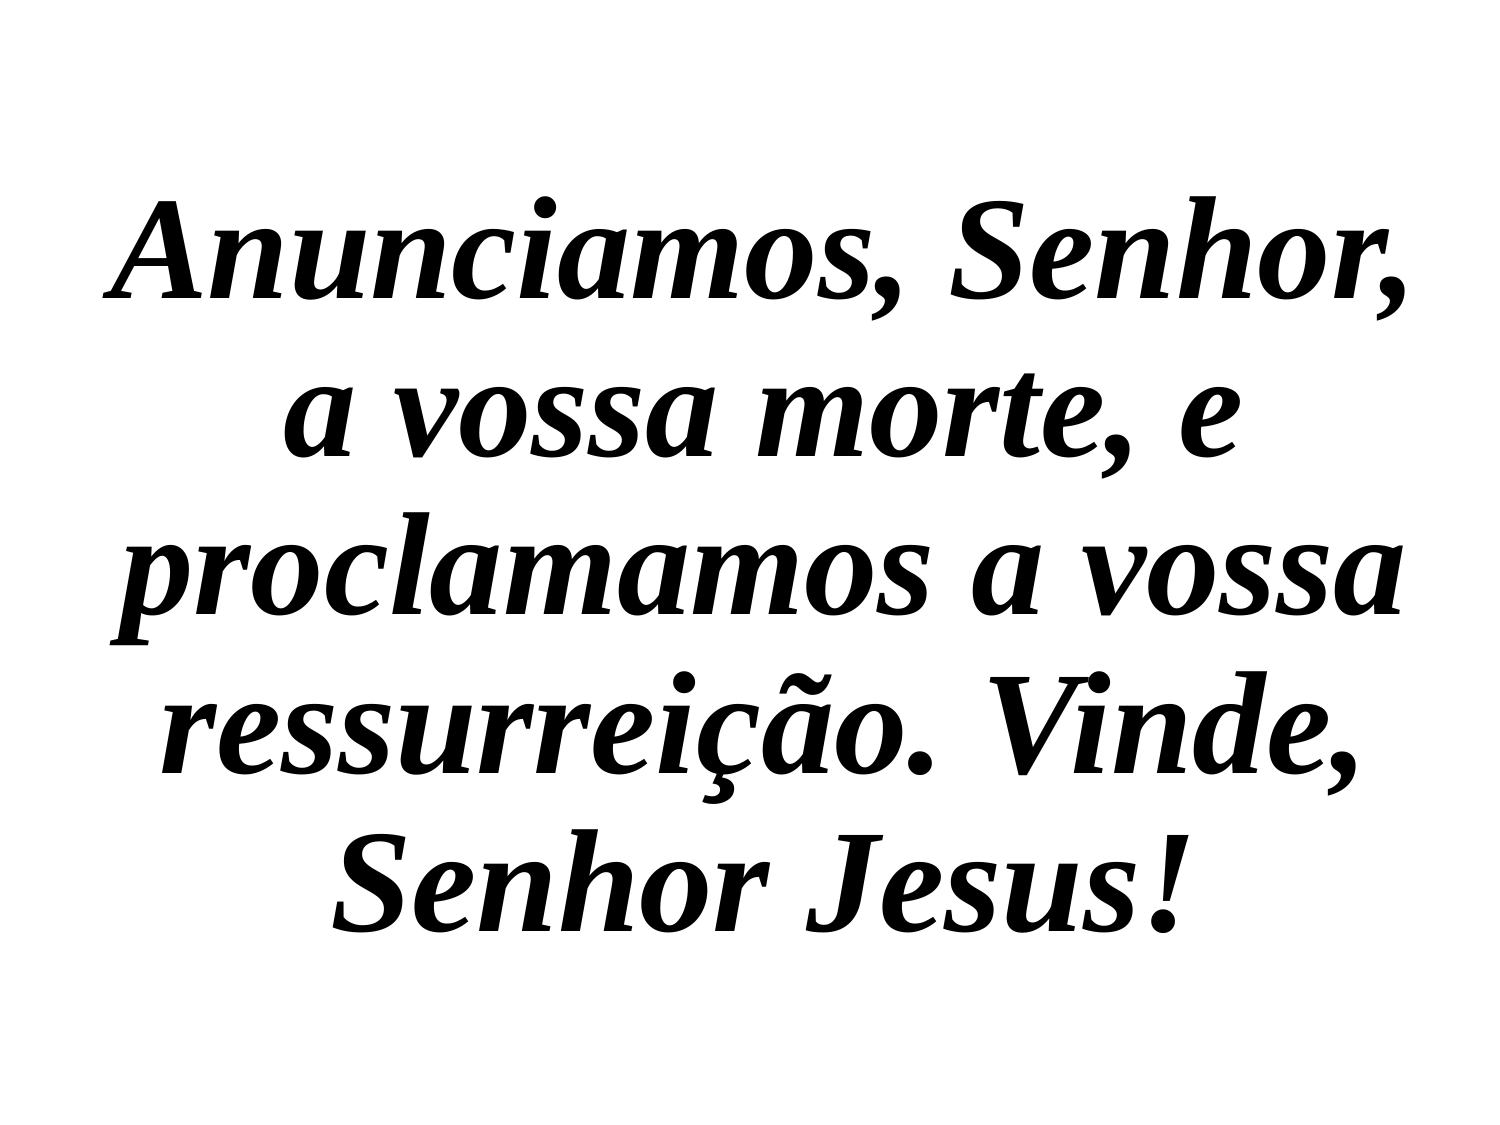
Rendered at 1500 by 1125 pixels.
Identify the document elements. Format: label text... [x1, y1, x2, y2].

list Anunciamos, Senhor, a vossa morte, e proclamamos a vossa ressurreição. Vinde, Senhor Jesus! [65, 59, 1462, 1076]
